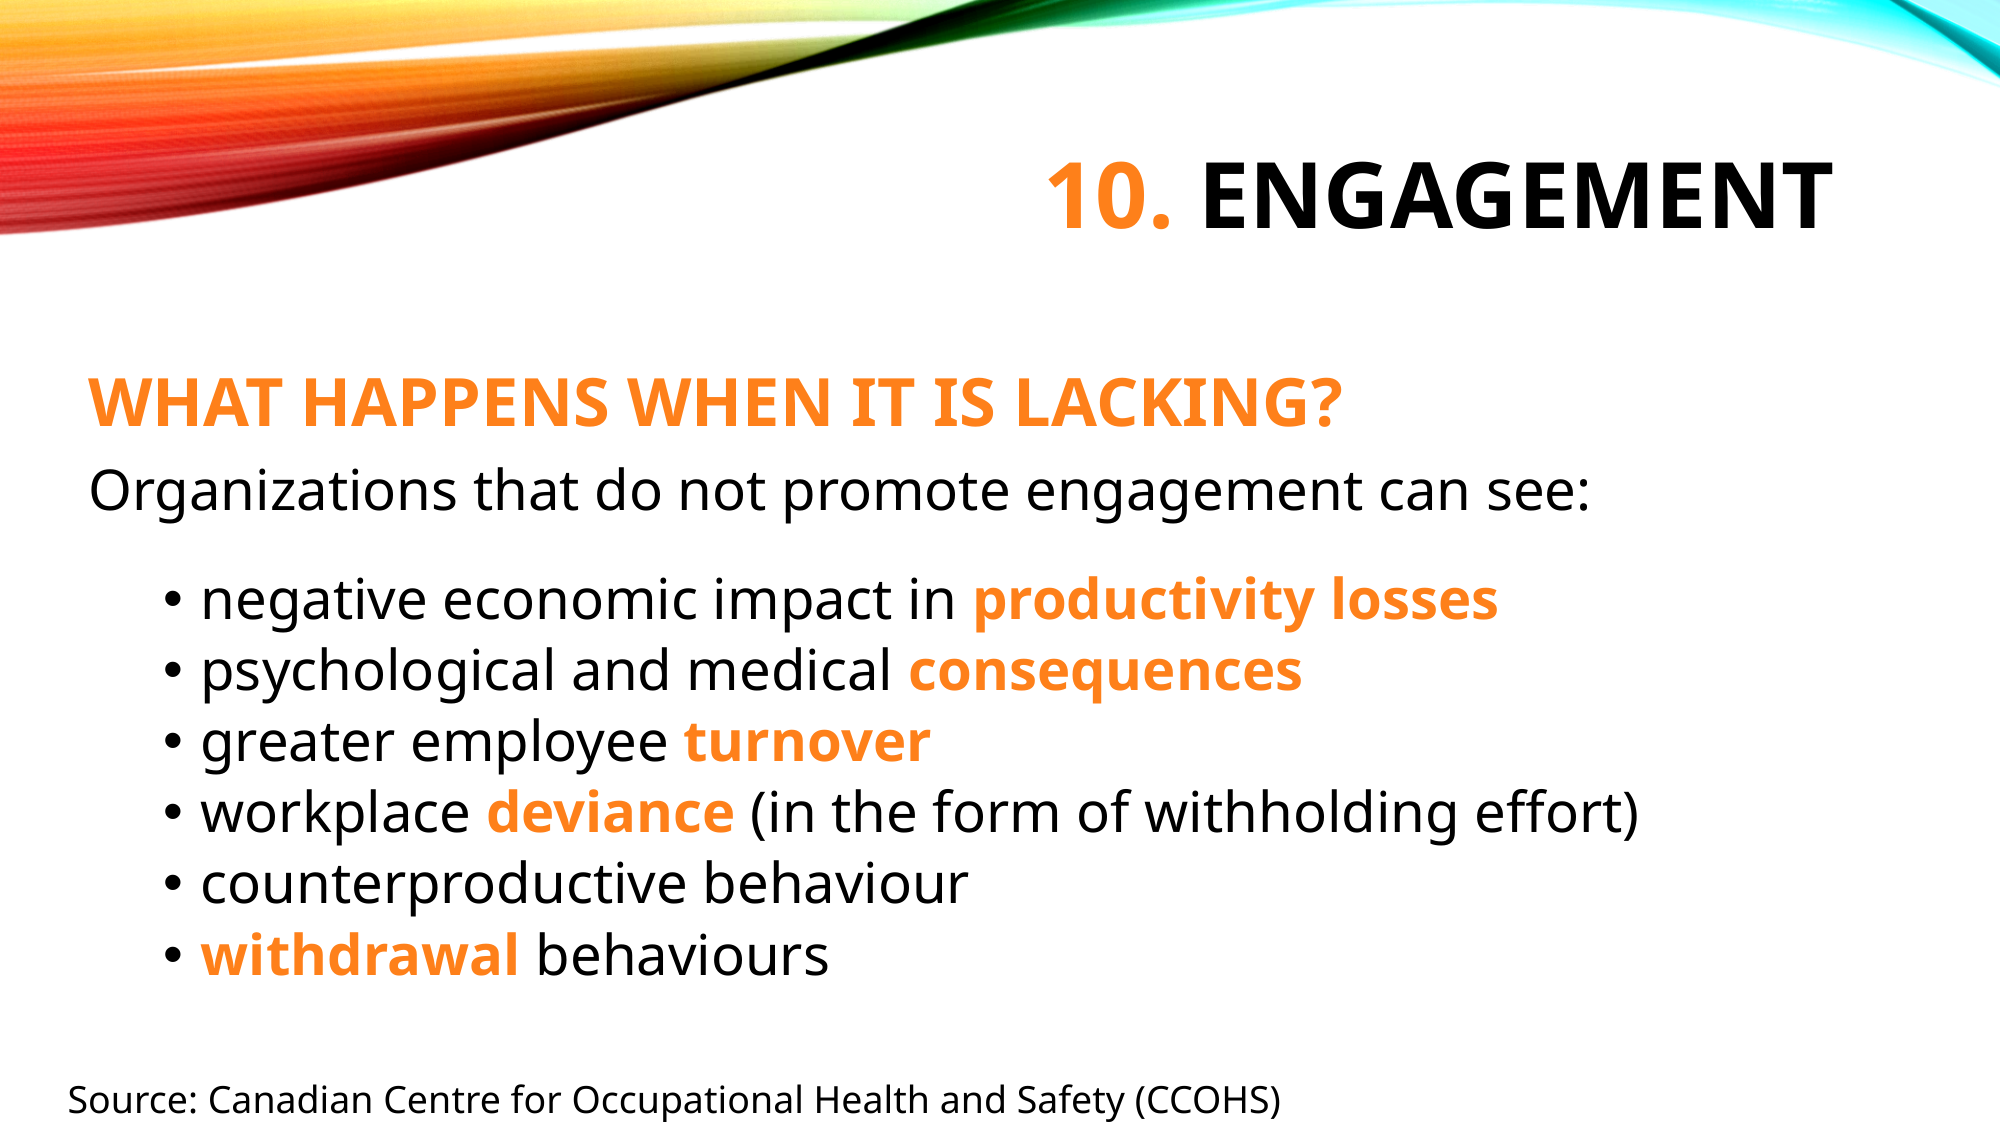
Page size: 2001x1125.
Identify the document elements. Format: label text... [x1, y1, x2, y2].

picture [0, 0, 2000, 237]
text_box Source: Canadian Centre for Occupational Health and Safety (CCOHS) [53, 1068, 1297, 1125]
list WHAT HAPPENS WHEN IT IS LACKING? Organizations that do not promote engagement can see: negative economic impact in productivity losses psychological and medical consequences greater employee turnover workplace deviance (in the form of withholding effort) counterproductive behaviour withdrawal behaviours [73, 361, 1819, 1022]
title 10. engagement [221, 147, 1851, 360]
